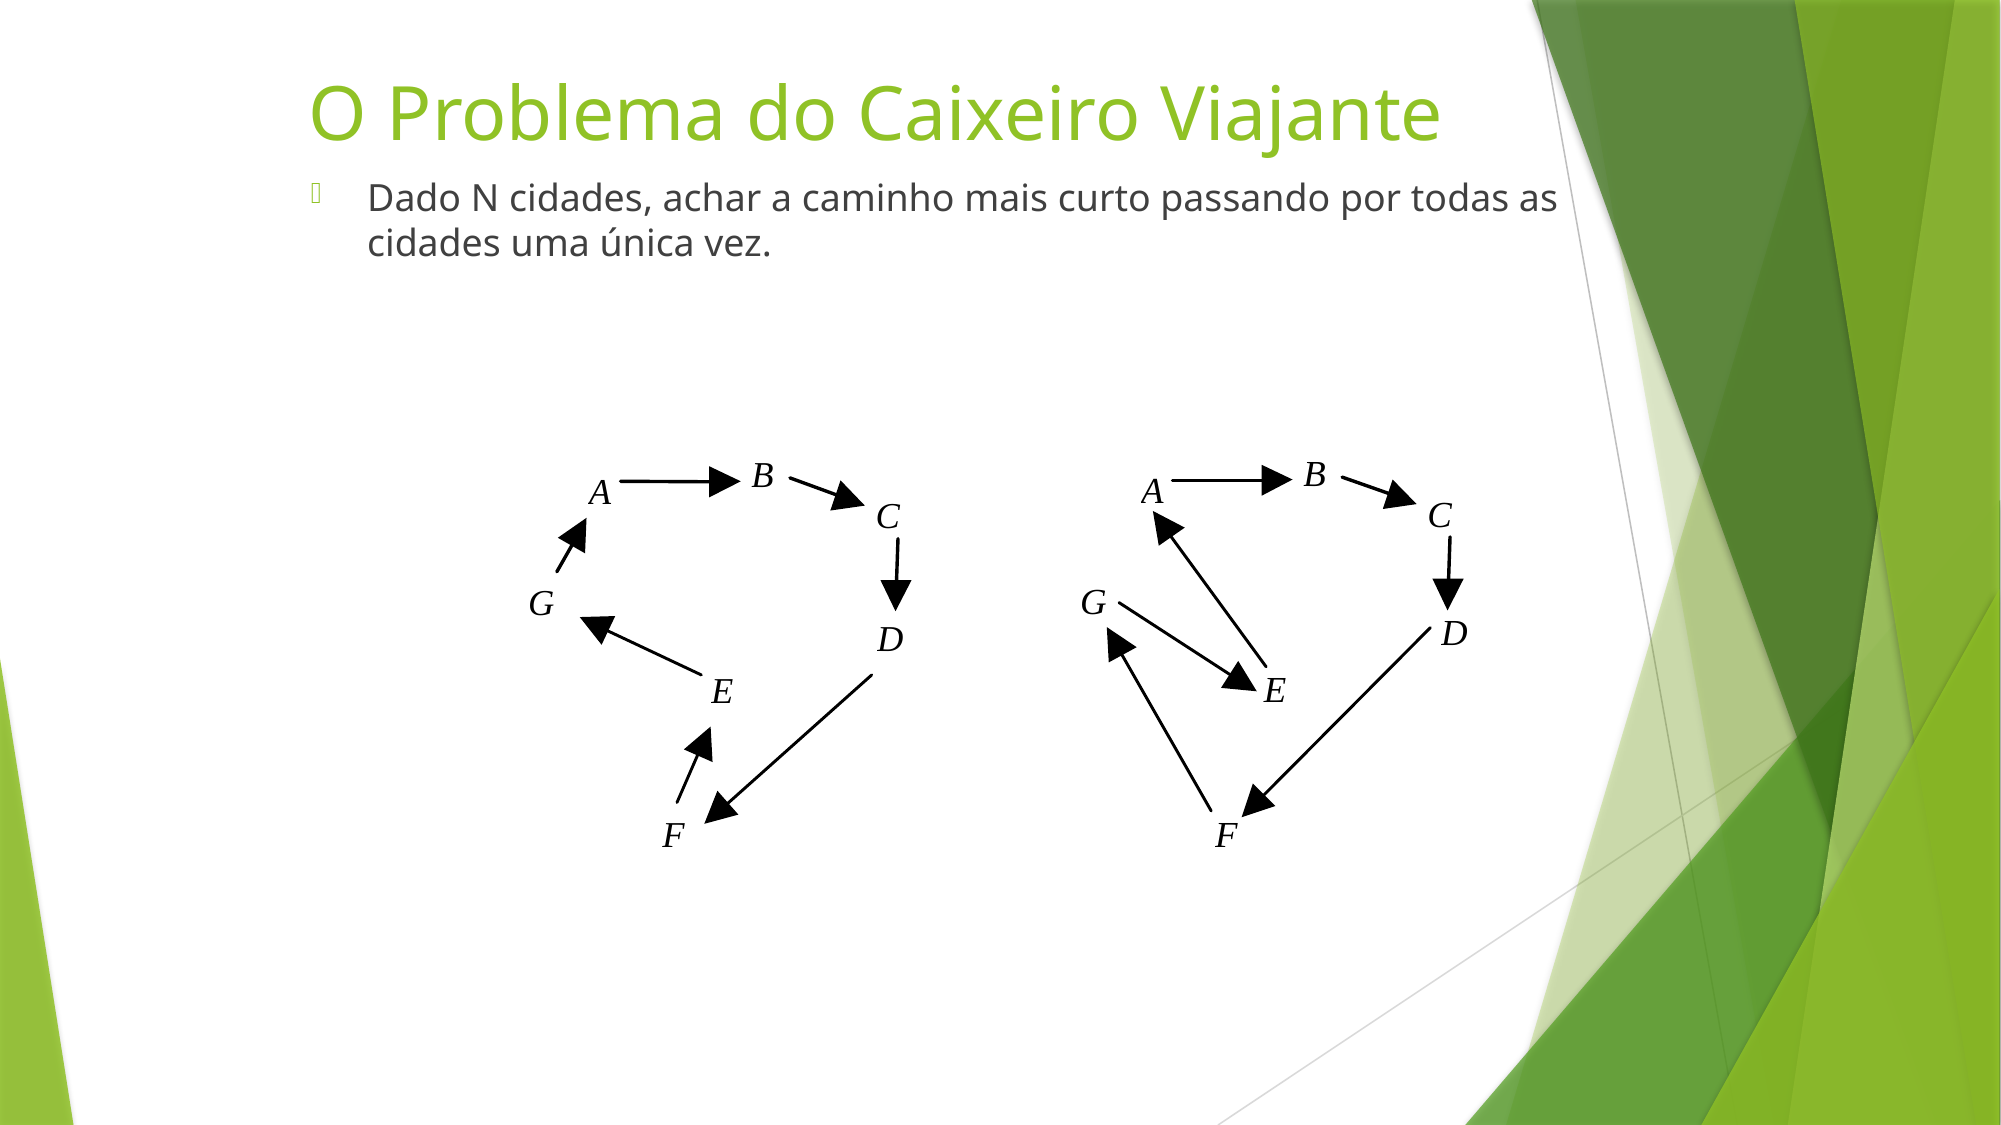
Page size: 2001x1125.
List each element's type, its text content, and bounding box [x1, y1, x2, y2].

picture [527, 452, 918, 867]
picture [1079, 452, 1483, 865]
list Dado N cidades, achar a caminho mais curto passando por todas as cidades uma única vez. [295, 166, 1579, 358]
title O Problema do Caixeiro Viajante [293, 57, 1725, 261]
